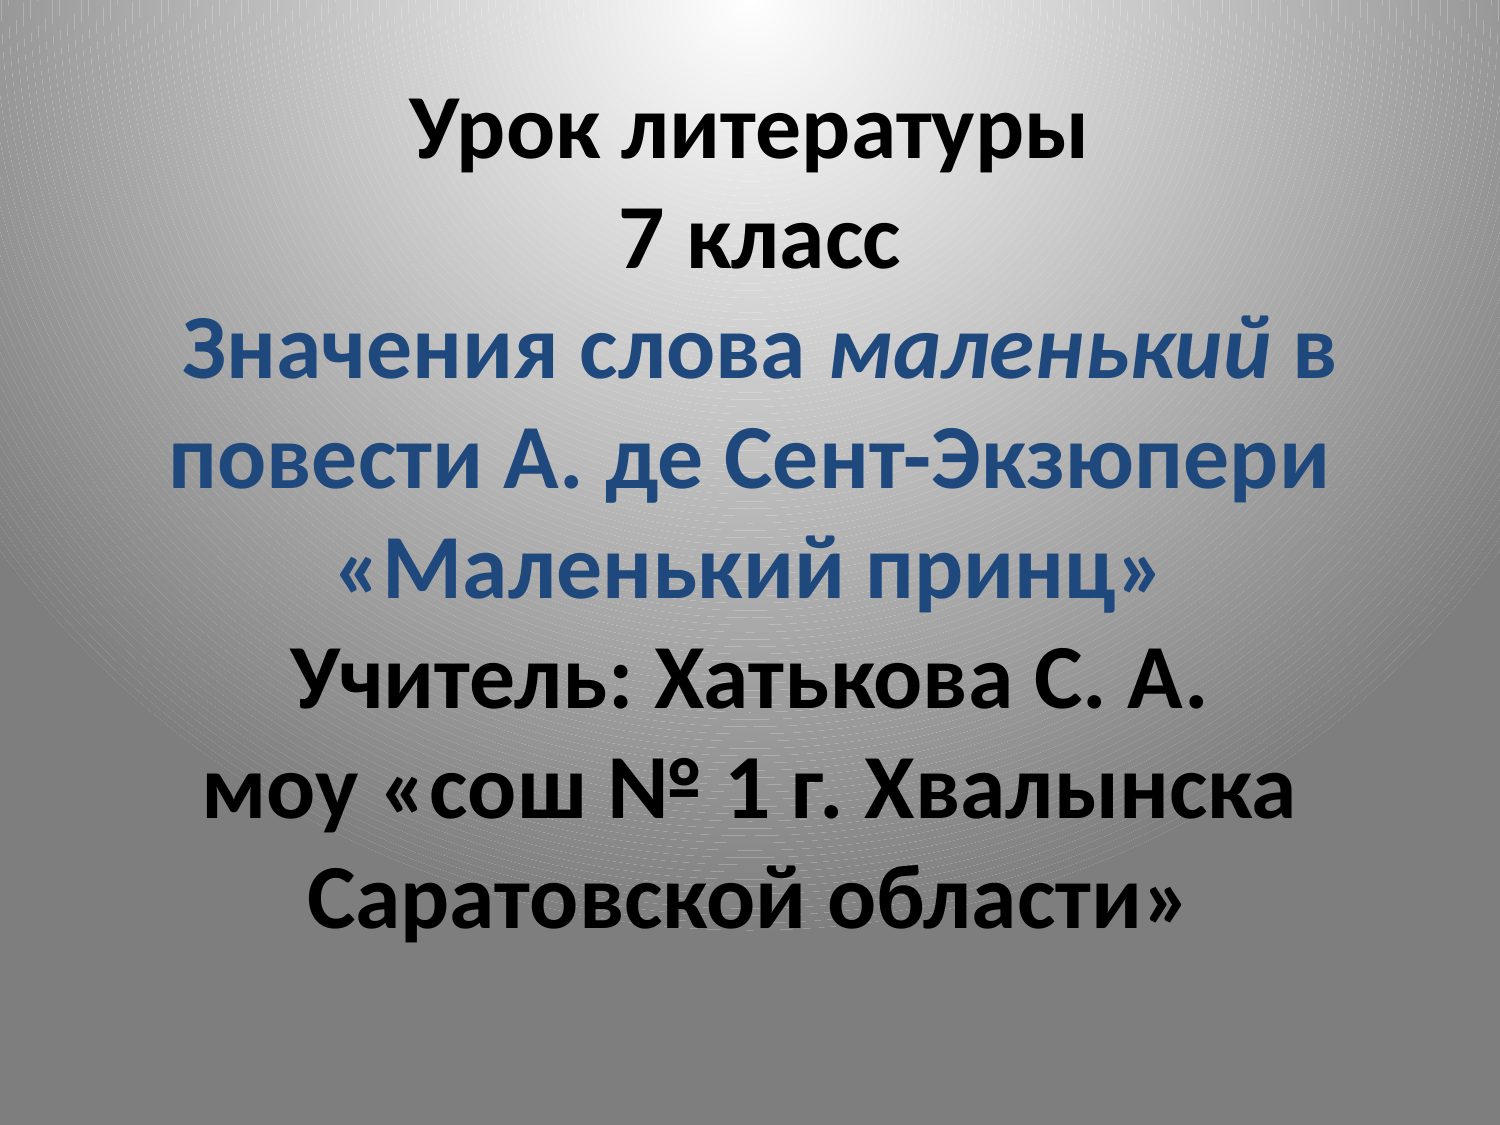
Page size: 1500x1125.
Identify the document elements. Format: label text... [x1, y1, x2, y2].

title Урок литературы 7 класс Значения слова маленький в повести А. де Сент-Экзюпери «Маленький принц» Учитель: Хатькова С. А. моу «сош № 1 г. Хвалынска Саратовской области» [74, 44, 1426, 1079]
